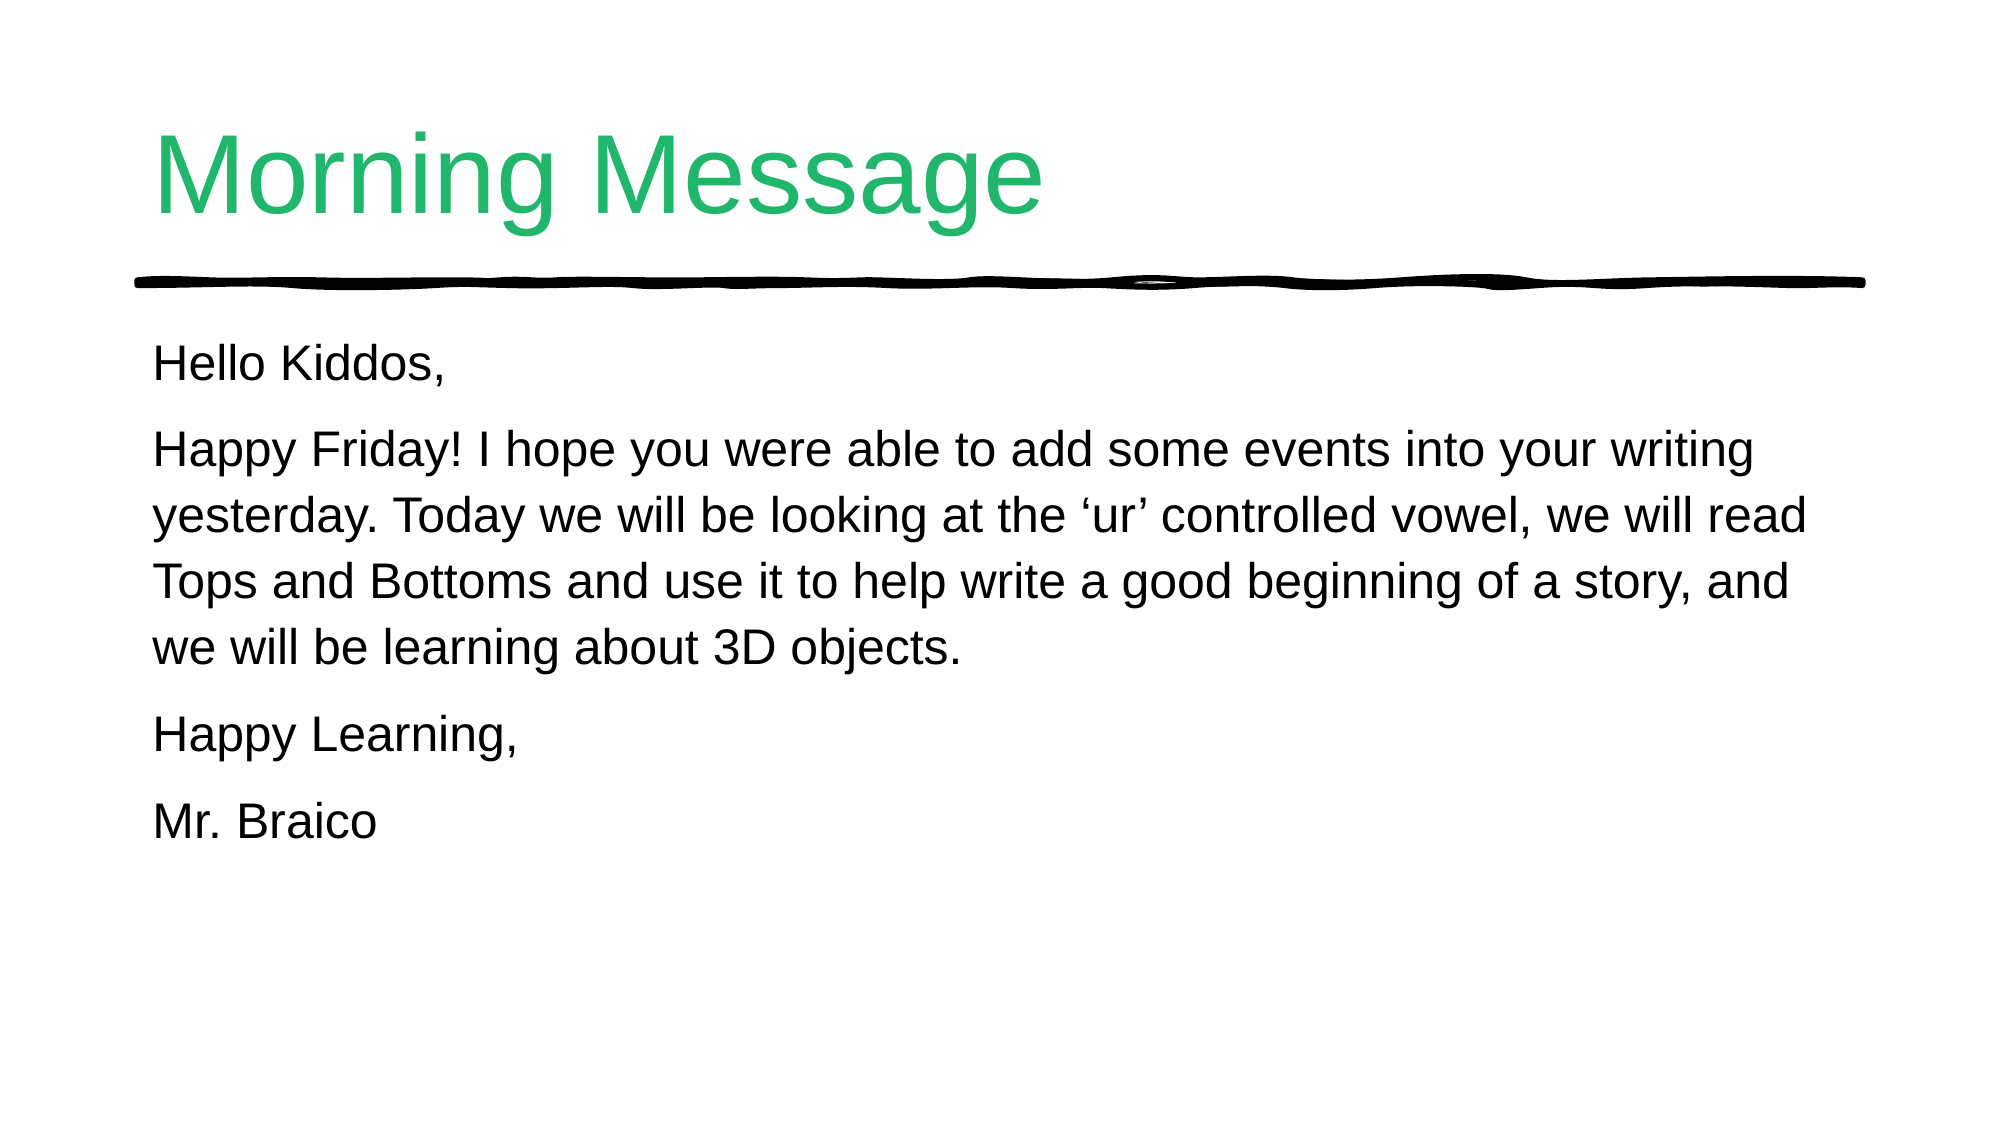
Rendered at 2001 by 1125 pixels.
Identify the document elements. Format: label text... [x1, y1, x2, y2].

list Hello Kiddos, Happy Friday! I hope you were able to add some events into your writing yesterday. Today we will be looking at the ‘ur’ controlled vowel, we will read Tops and Bottoms and use it to help write a good beginning of a story, and we will be learning about 3D objects. Happy Learning, Mr. Braico [137, 316, 1863, 1014]
title Morning Message [137, 59, 1863, 278]
